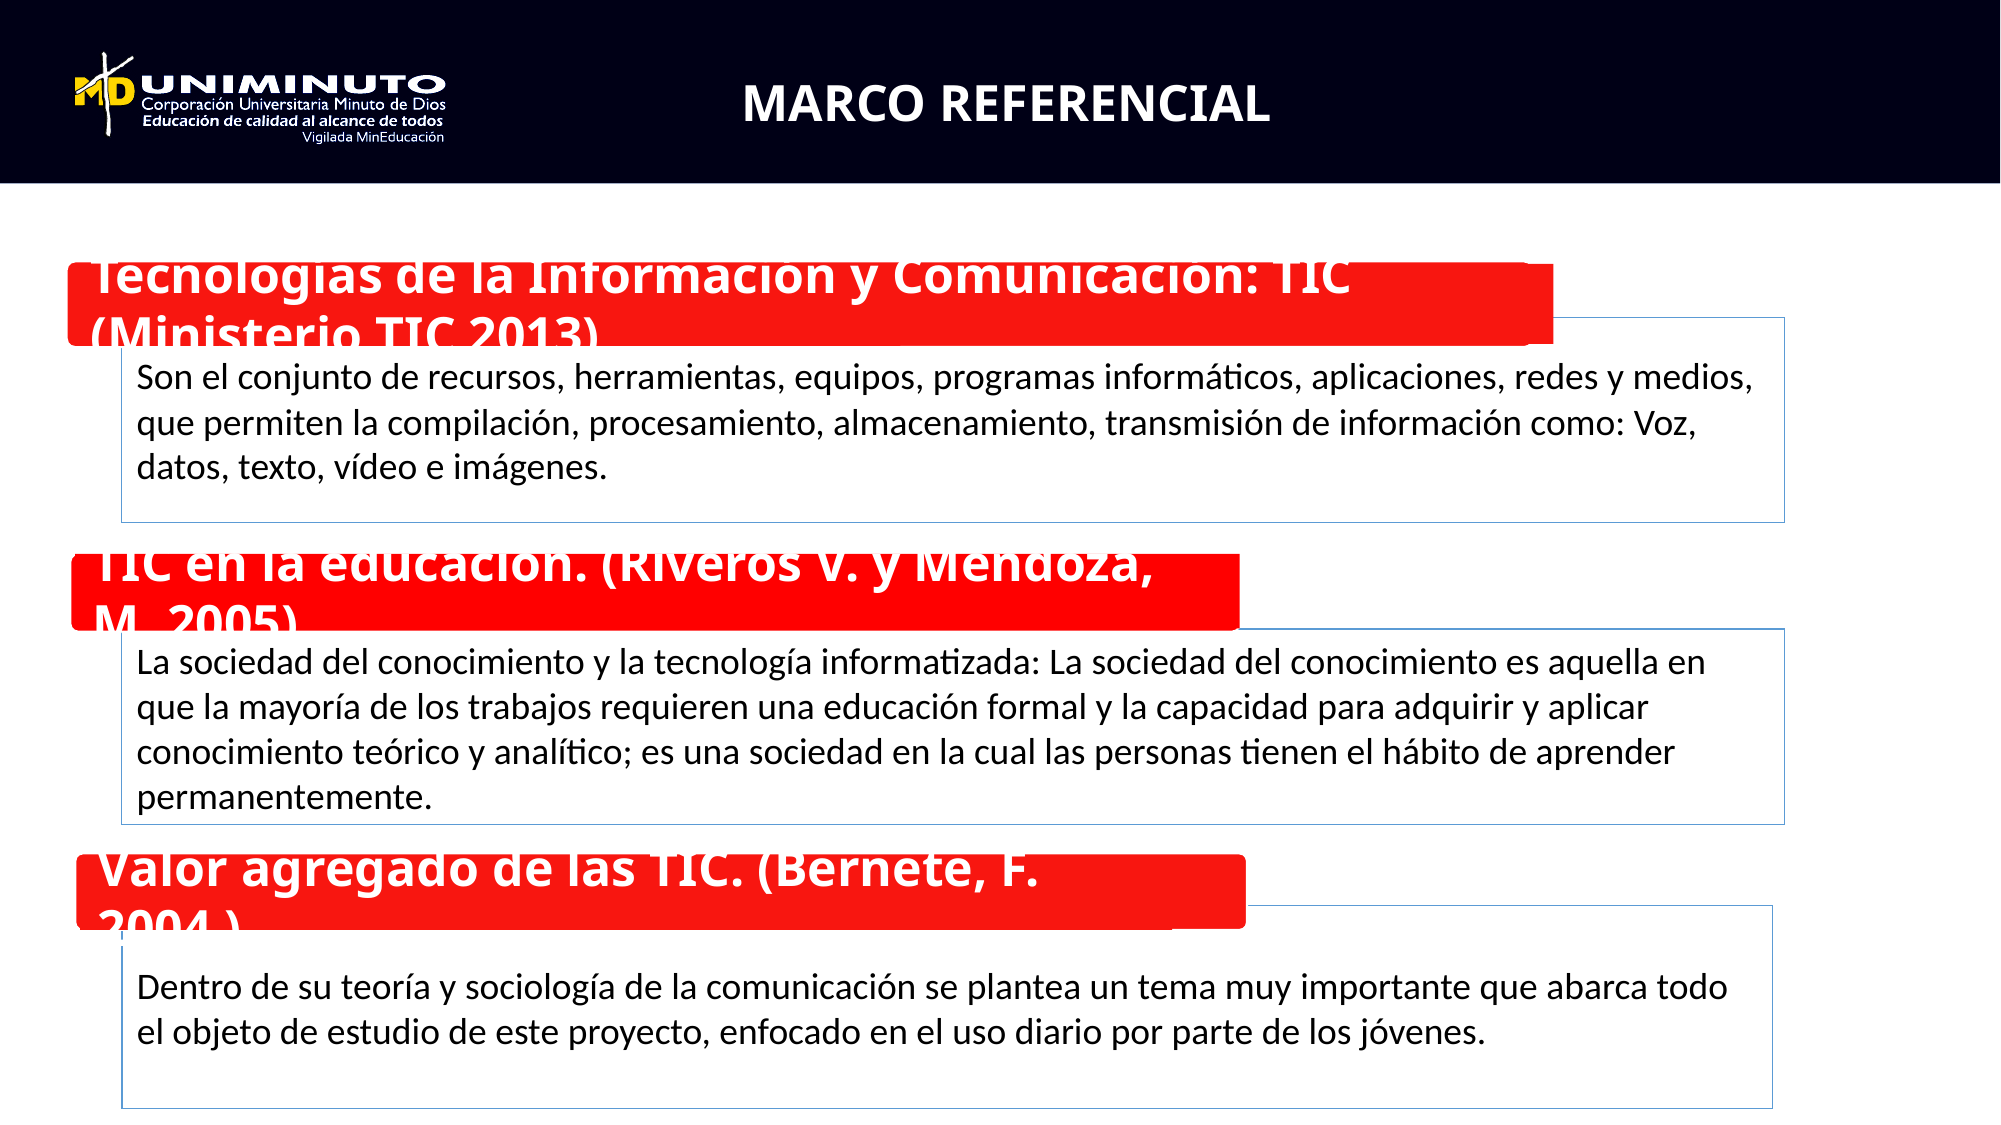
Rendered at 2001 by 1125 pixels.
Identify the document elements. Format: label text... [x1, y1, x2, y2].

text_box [66, 261, 1554, 348]
text_box Son el conjunto de recursos, herramientas, equipos, programas informáticos, aplicaciones, redes y medios, que permiten la compilación, procesamiento, almacenamiento, transmisión de información como: Voz, datos, texto, vídeo e imágenes. [121, 317, 1785, 523]
text_box Dentro de su teoría y sociología de la comunicación se plantea un tema muy importante que abarca todo el objeto de estudio de este proyecto, enfocado en el uso diario por parte de los jóvenes. [121, 905, 1773, 1109]
picture [0, 0, 2001, 1125]
text_box MARCO REFERENCIAL [144, 51, 1870, 158]
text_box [75, 853, 1247, 930]
text_box La sociedad del conocimiento y la tecnología informatizada: La sociedad del conocimiento es aquella en que la mayoría de los trabajos requieren una educación formal y la capacidad para adquirir y aplicar conocimiento teórico y analítico; es una sociedad en la cual las personas tienen el hábito de aprender permanentemente. [121, 628, 1785, 825]
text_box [70, 553, 1240, 632]
